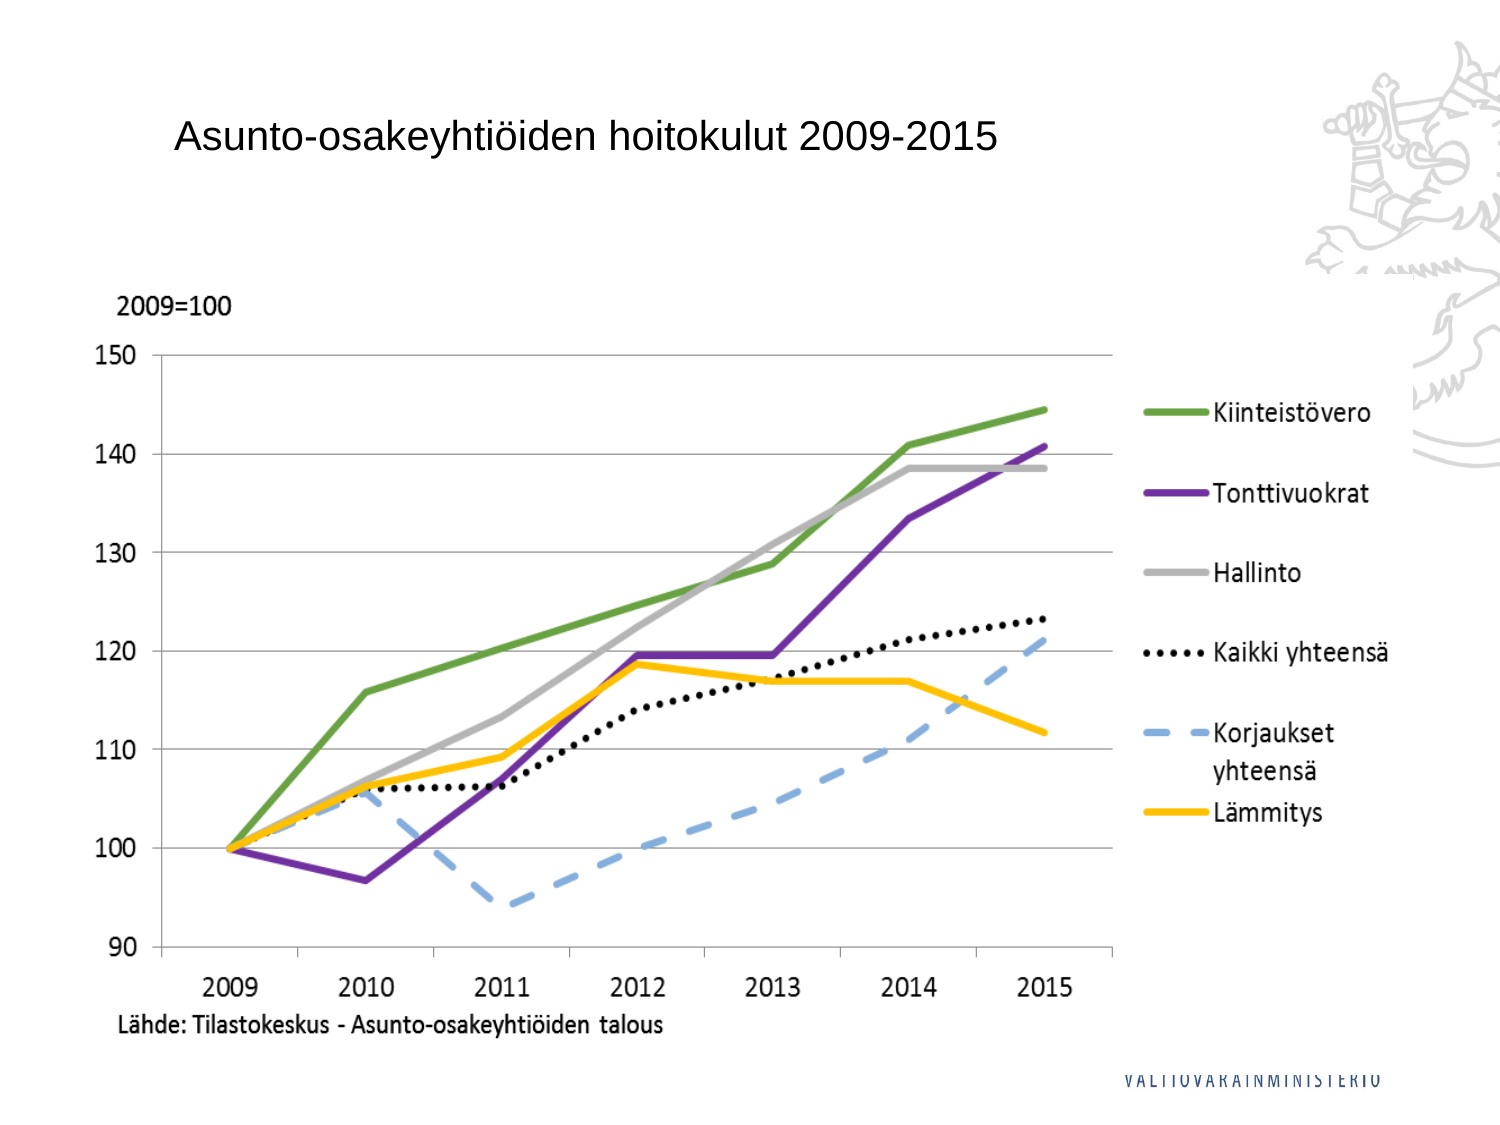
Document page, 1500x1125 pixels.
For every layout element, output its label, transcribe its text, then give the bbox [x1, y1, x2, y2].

picture [87, 0, 1500, 1092]
text_box Asunto-osakeyhtiöiden hoitokulut 2009-2015 [159, 101, 1247, 167]
